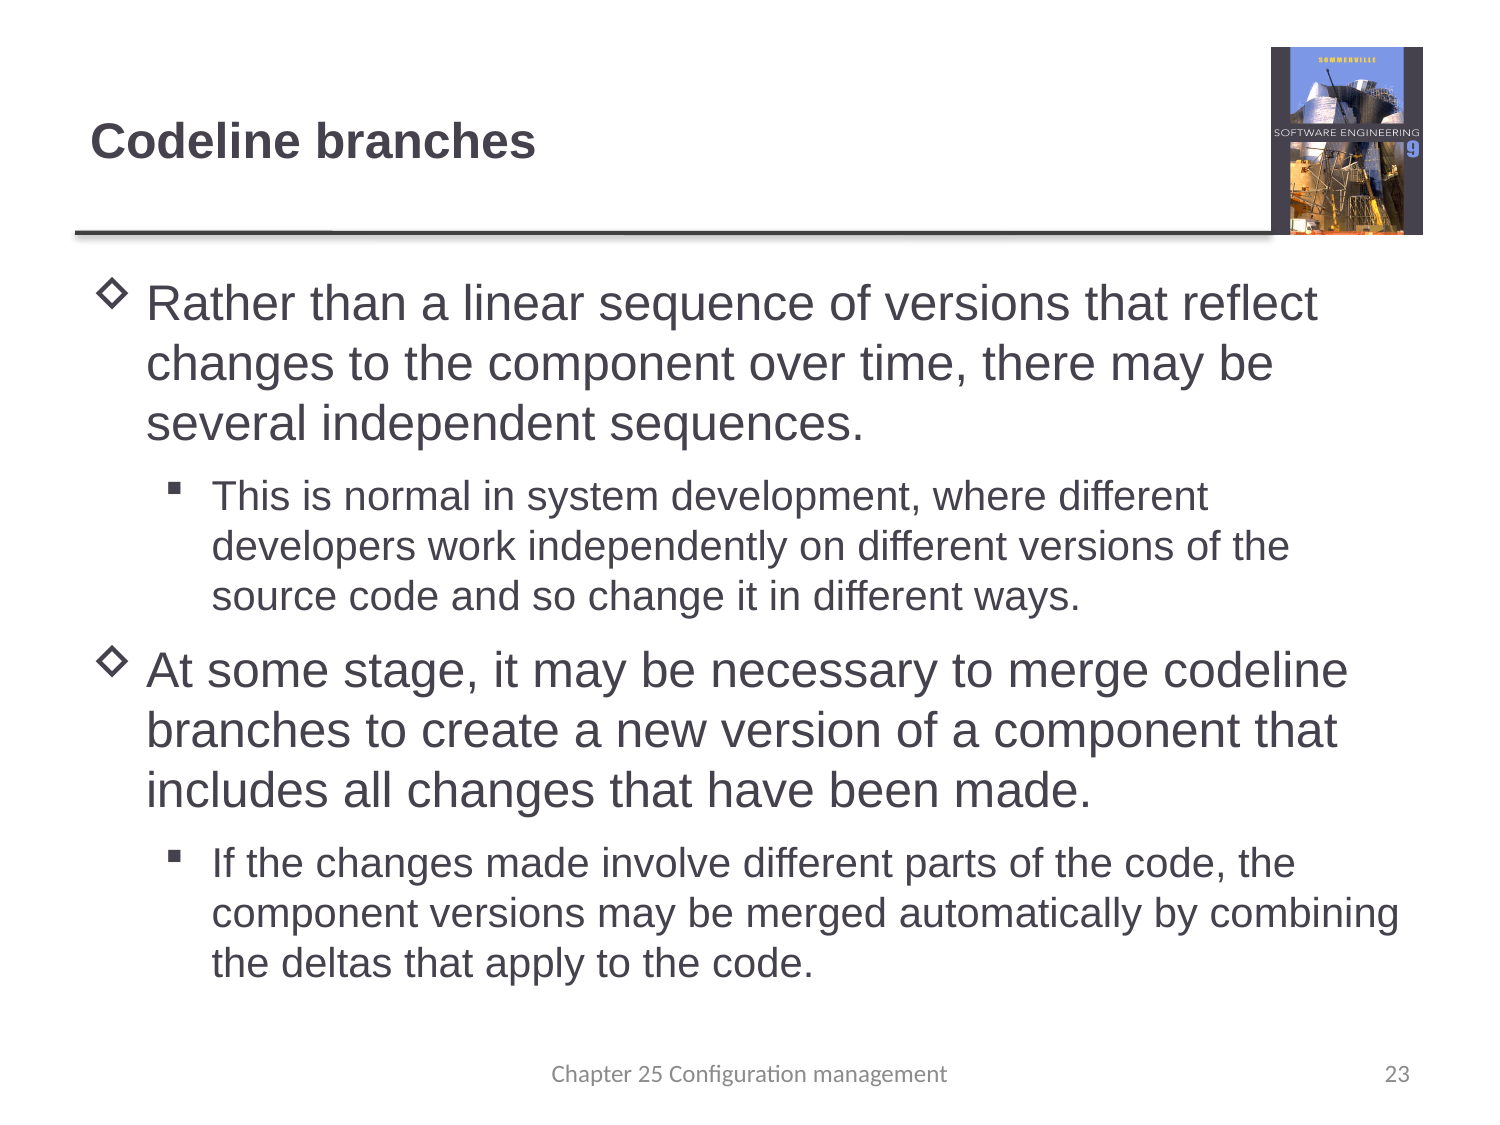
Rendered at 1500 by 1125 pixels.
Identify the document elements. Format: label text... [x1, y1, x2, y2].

picture [1272, 47, 1423, 235]
title Codeline branches [74, 44, 1272, 233]
footer Chapter 25 Configuration management [512, 1042, 988, 1103]
list Rather than a linear sequence of versions that reflect changes to the component over time, there may be several independent sequences. This is normal in system development, where different developers work independently on different versions of the source code and so change it in different ways. At some stage, it may be necessary to merge codeline branches to create a new version of a component that includes all changes that have been made. If the changes made involve different parts of the code, the component versions may be merged automatically by combining the deltas that apply to the code. [75, 262, 1425, 1005]
slide_number 23 [1074, 1042, 1425, 1103]
